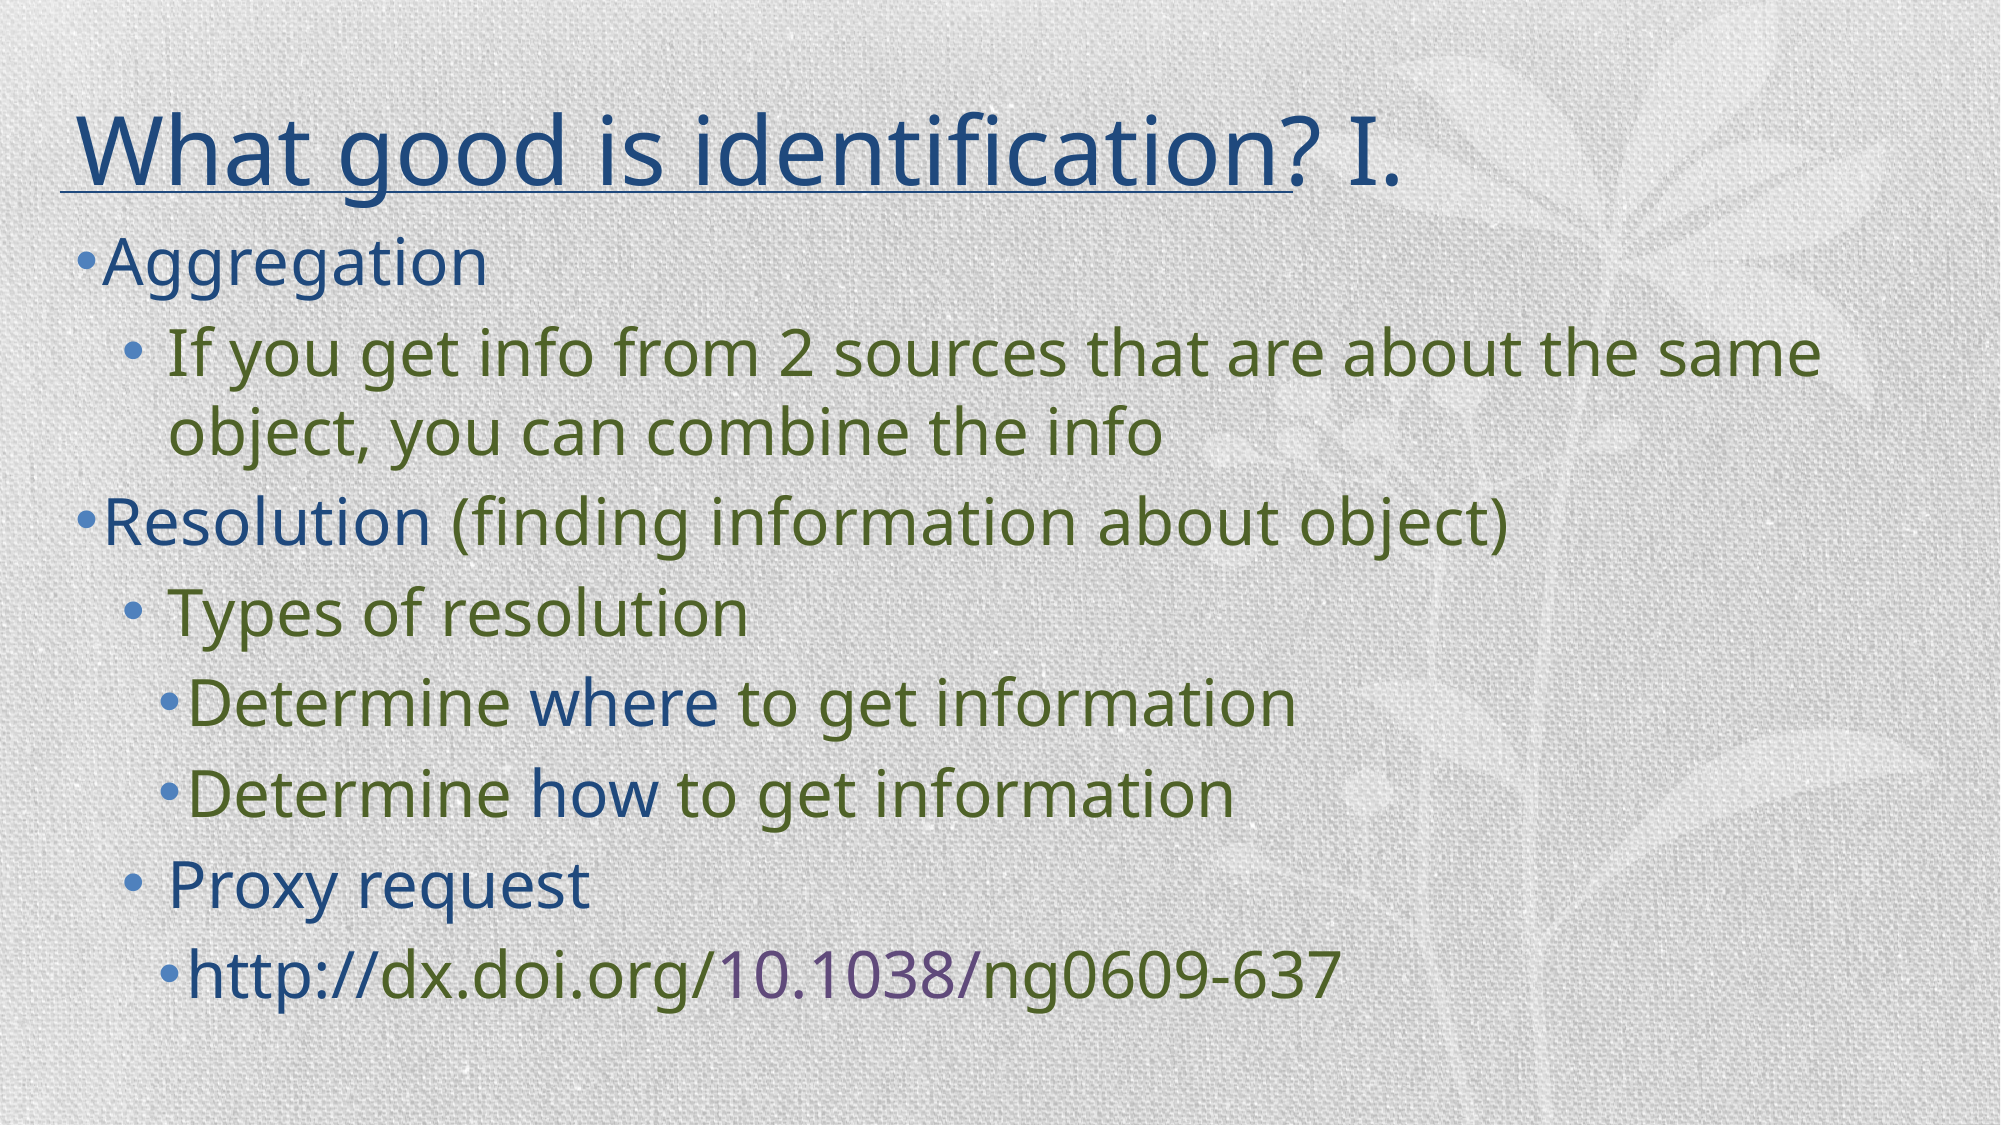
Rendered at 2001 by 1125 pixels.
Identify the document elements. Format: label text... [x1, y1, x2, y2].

list Aggregation If you get info from 2 sources that are about the same object, you can combine the info Resolution (finding information about object) Types of resolution Determine where to get information Determine how to get information Proxy request http://dx.doi.org/10.1038/ng0609-637 [60, 213, 1940, 1023]
title What good is identification? I. [60, 37, 1940, 213]
